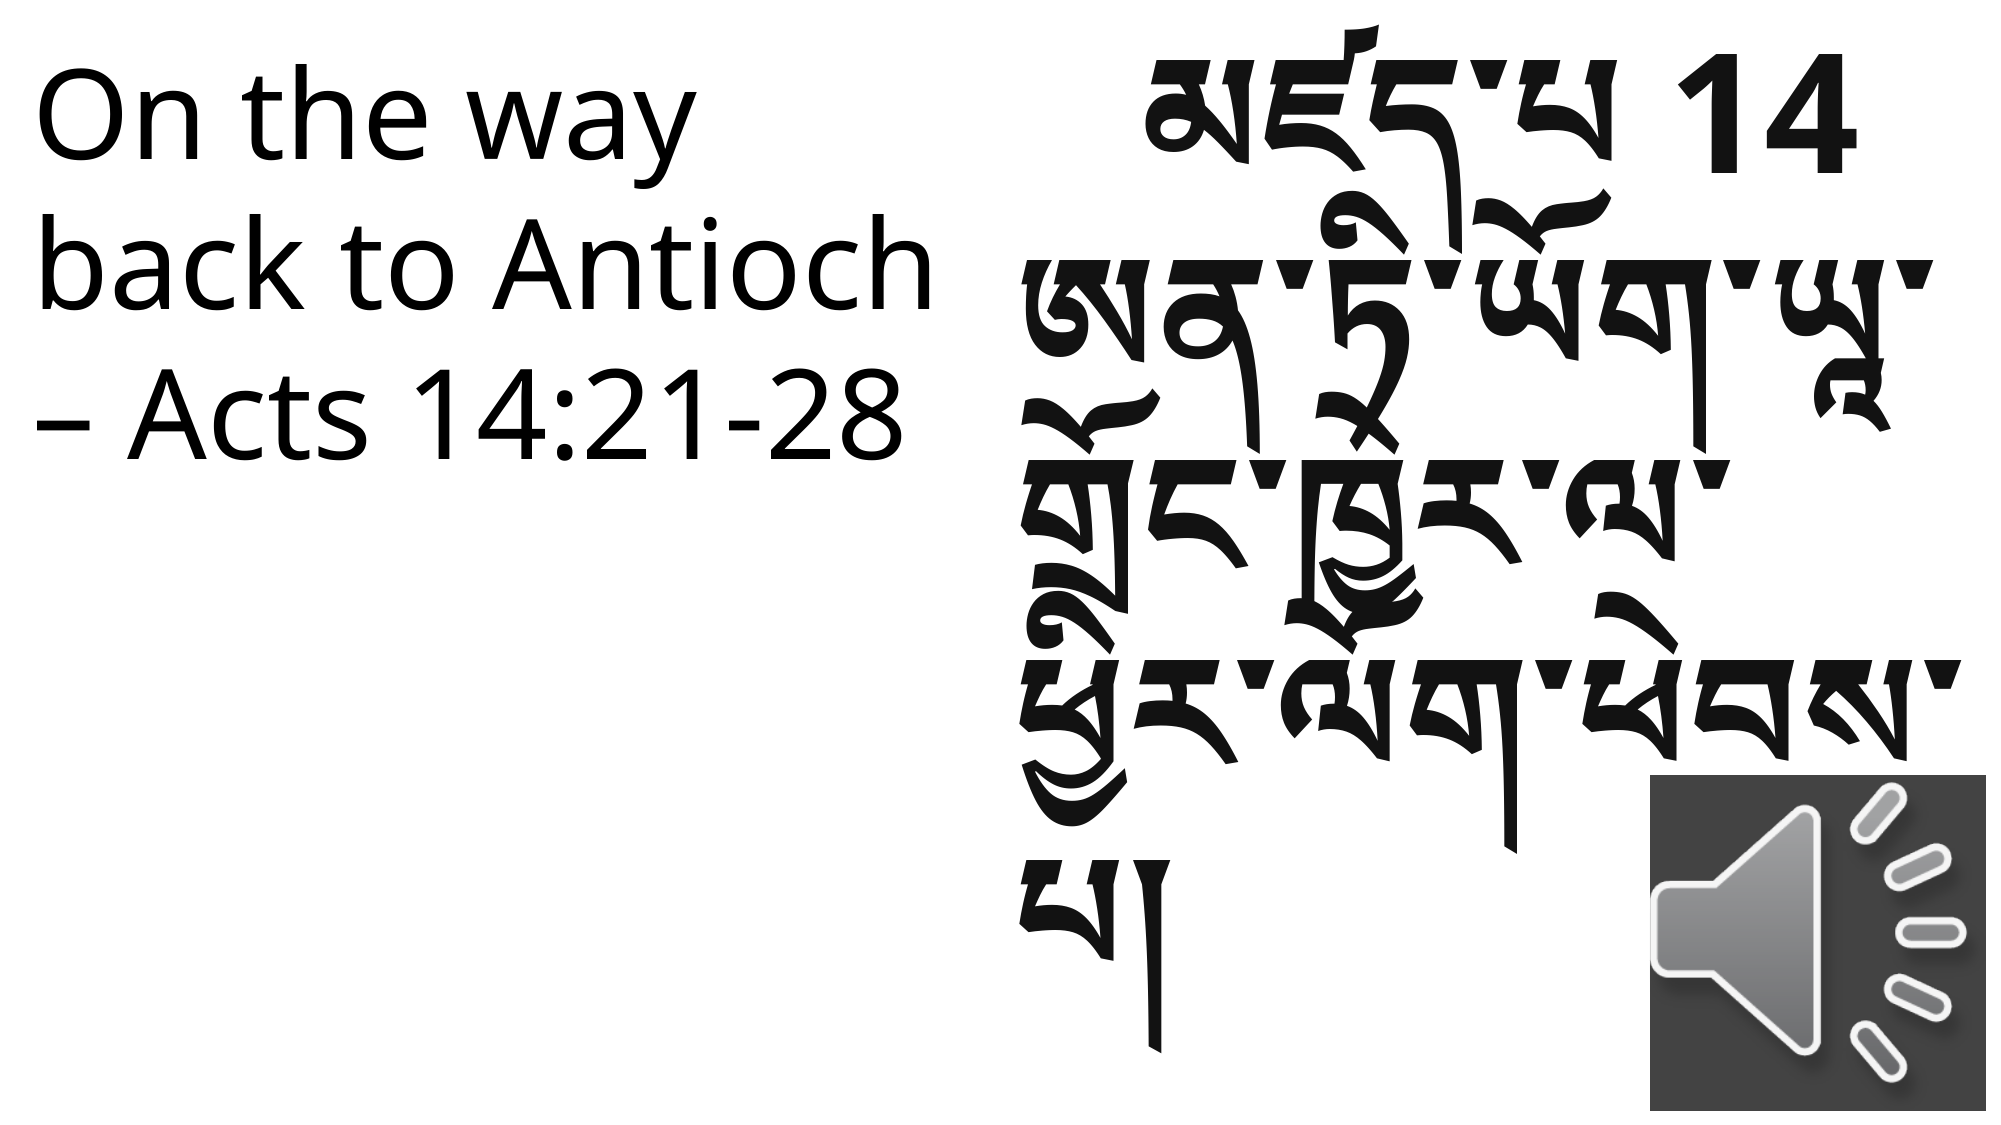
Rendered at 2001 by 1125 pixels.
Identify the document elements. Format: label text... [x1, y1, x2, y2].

text_box On the way back to Antioch – Acts 14:21-28 [18, 27, 973, 1104]
text_box མཛད་པ 14 ཨན་ཏི་ཡོག་ཡཱ་གྲོང་ཁྱེར་ལ་ཕྱིར་ལོག་ཕེབས་པ། [999, 0, 2000, 1125]
picture [1648, 773, 1987, 1112]
